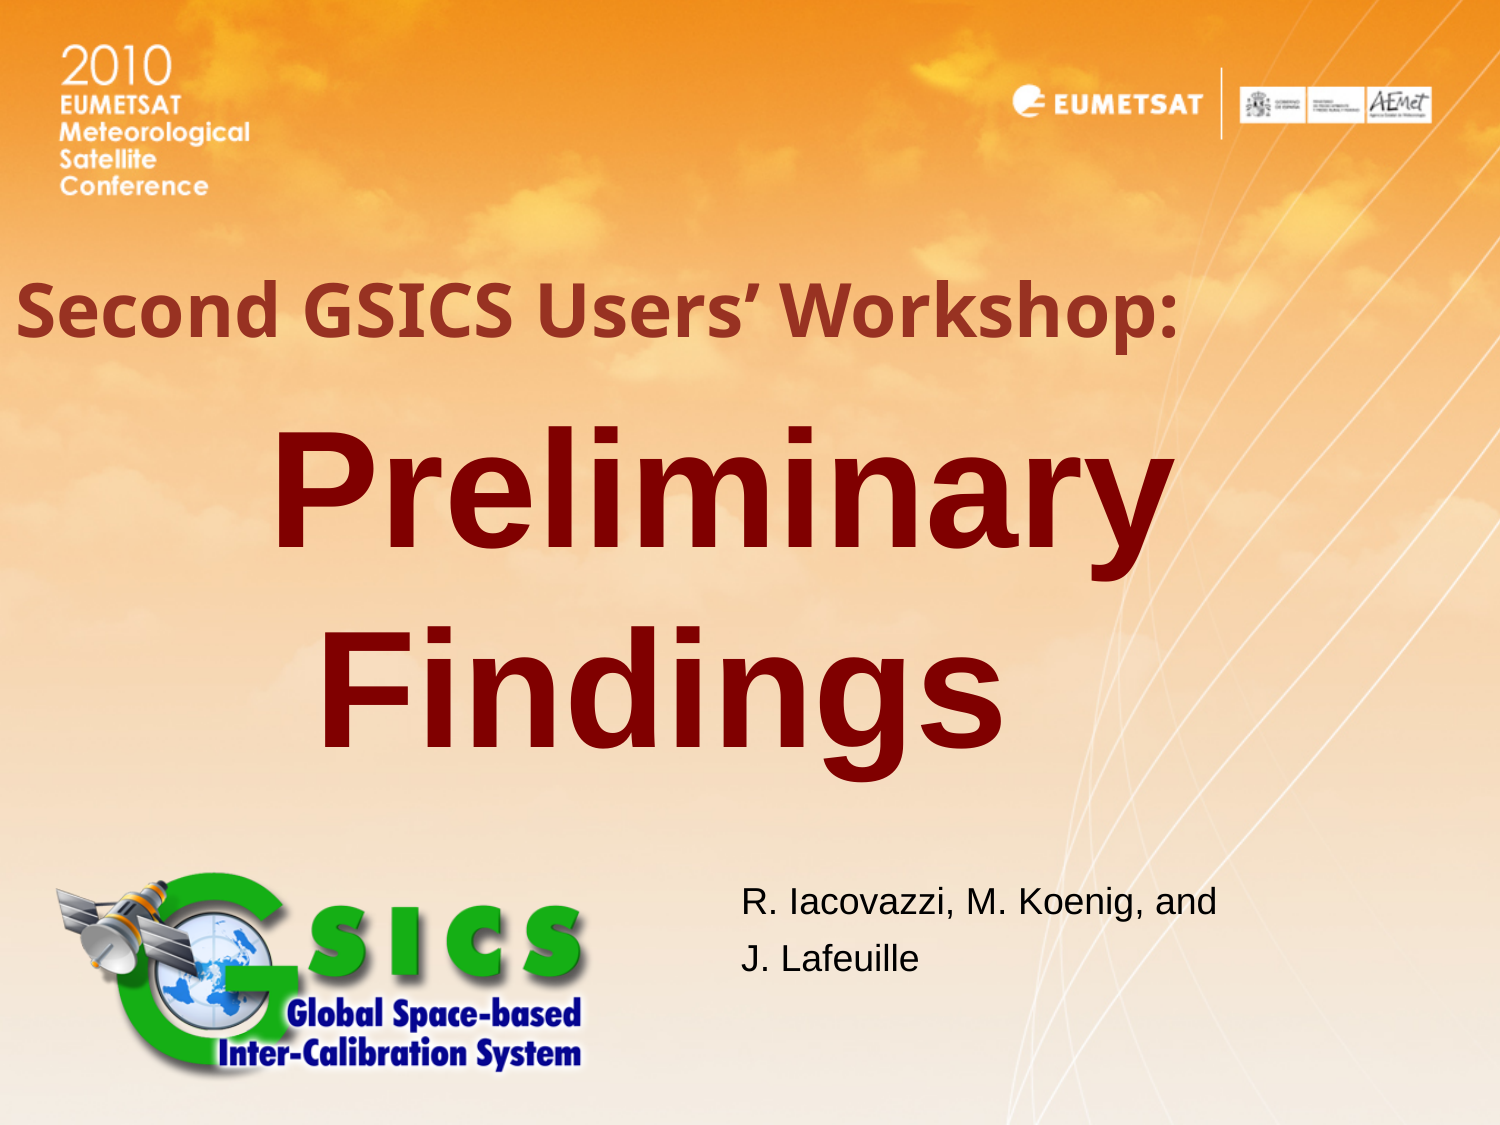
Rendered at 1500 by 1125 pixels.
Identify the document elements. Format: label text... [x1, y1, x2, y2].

text_box Preliminary Findings [253, 373, 1192, 789]
picture [0, 0, 1500, 1125]
title Second GSICS Users’ Workshop: [0, 255, 1423, 422]
text_box R. Iacovazzi, M. Koenig, and J. Lafeuille [726, 869, 1353, 987]
